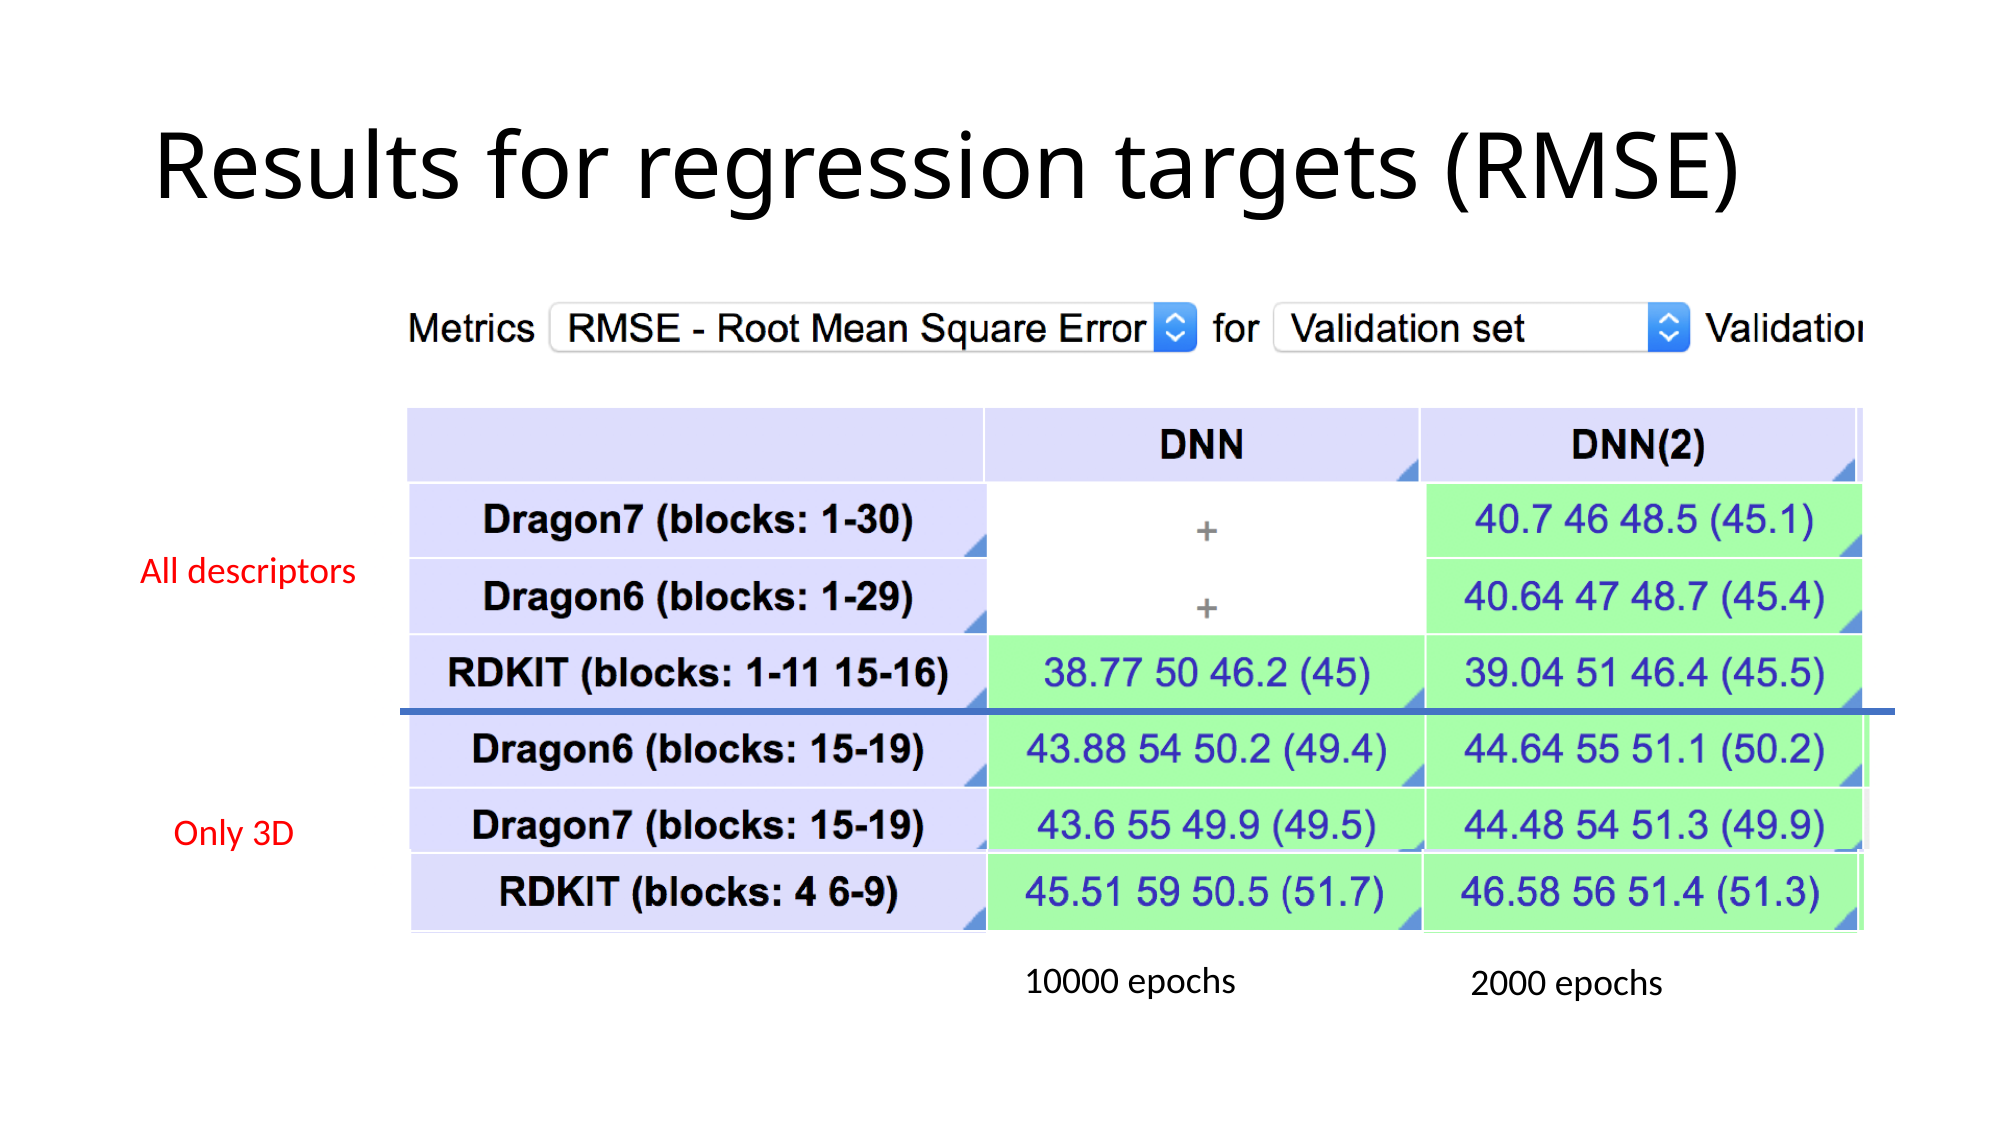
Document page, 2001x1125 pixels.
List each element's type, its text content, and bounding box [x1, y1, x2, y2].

text_box 10000 epochs [1009, 948, 1252, 1008]
text_box All descriptors [125, 539, 372, 599]
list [373, 484, 1882, 890]
picture [397, 849, 1880, 933]
text_box 2000 epochs [1455, 950, 1679, 1011]
title Results for regression targets (RMSE) [137, 59, 1863, 278]
text_box Only 3D [159, 800, 310, 861]
picture [380, 298, 1882, 482]
